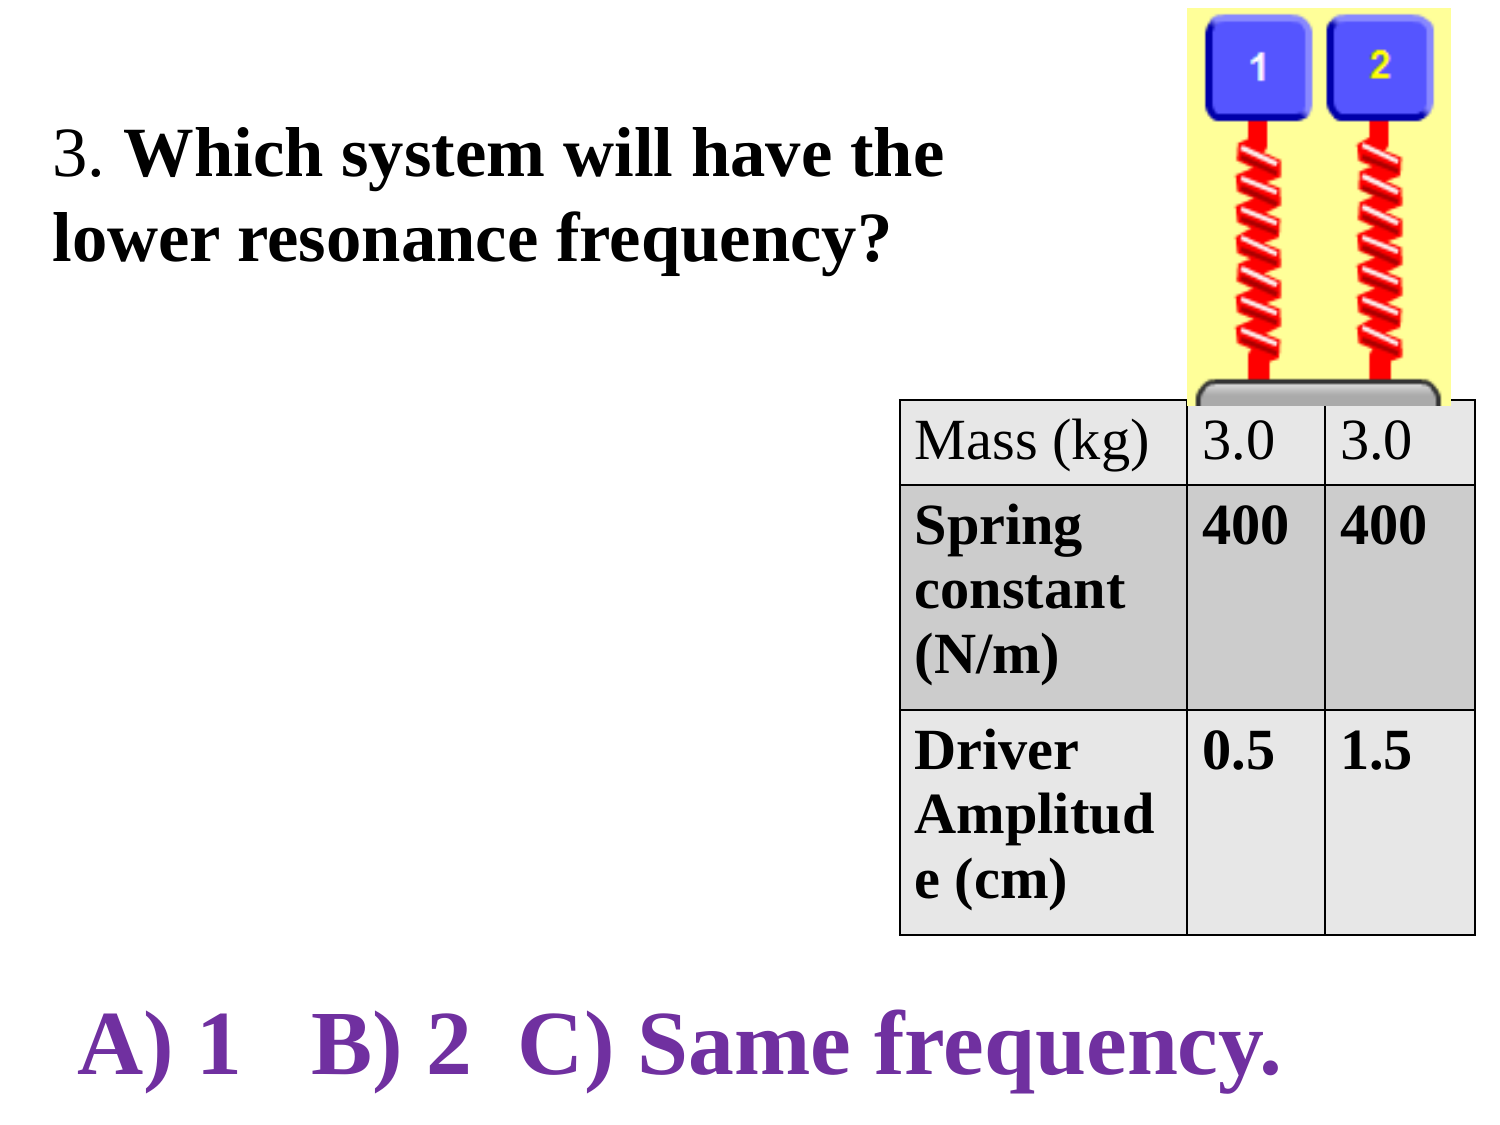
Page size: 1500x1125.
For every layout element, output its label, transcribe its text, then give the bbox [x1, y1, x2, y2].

table_header Mass (kg) [901, 401, 1186, 484]
table_cell 1.5 [1326, 711, 1474, 934]
table_cell Spring constant (N/m) [901, 486, 1186, 709]
title 3. Which system will have the lower resonance frequency? [37, 96, 1113, 285]
text_box A) 1 B) 2 C) Same frequency. [62, 975, 1500, 1101]
table_cell 400 [1188, 486, 1324, 709]
table_cell 400 [1326, 486, 1474, 709]
table_header 3.0 [1188, 413, 1324, 484]
picture [1187, 8, 1451, 406]
table_cell Driver Amplitude (cm) [901, 711, 1186, 934]
table_cell 0.5 [1188, 711, 1324, 934]
table_header 3.0 [1326, 401, 1474, 484]
